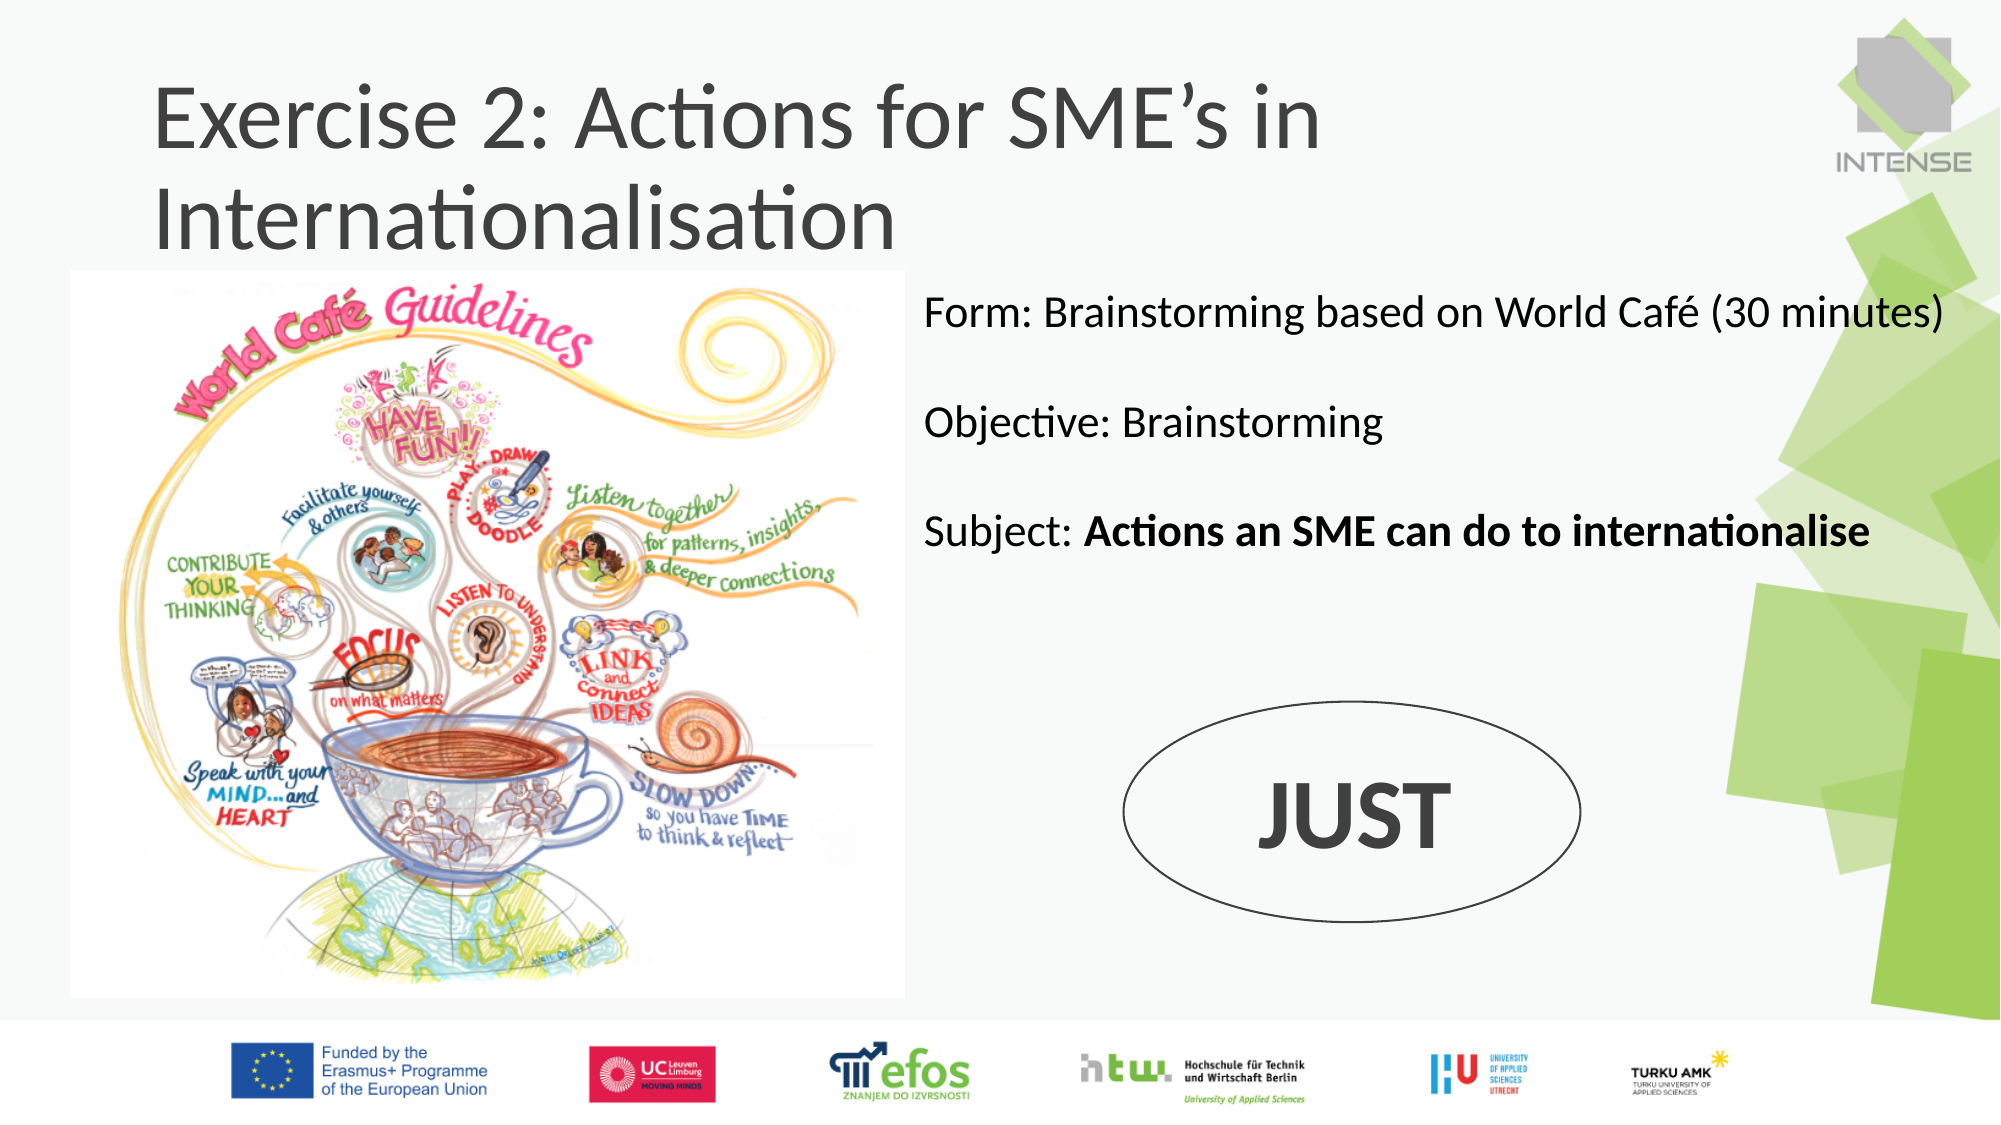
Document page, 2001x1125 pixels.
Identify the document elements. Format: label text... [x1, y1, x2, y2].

title Exercise 2: Actions for SME’s in Internationalisation [137, 59, 1863, 278]
text_box Form: Brainstorming based on World Café (30 minutes) Objective: Brainstorming Subject: Actions an SME can do to internationalise [909, 273, 2000, 564]
picture [0, 0, 2000, 1125]
text_box [1122, 700, 1582, 924]
text_box JUST [1531, 741, 1950, 877]
